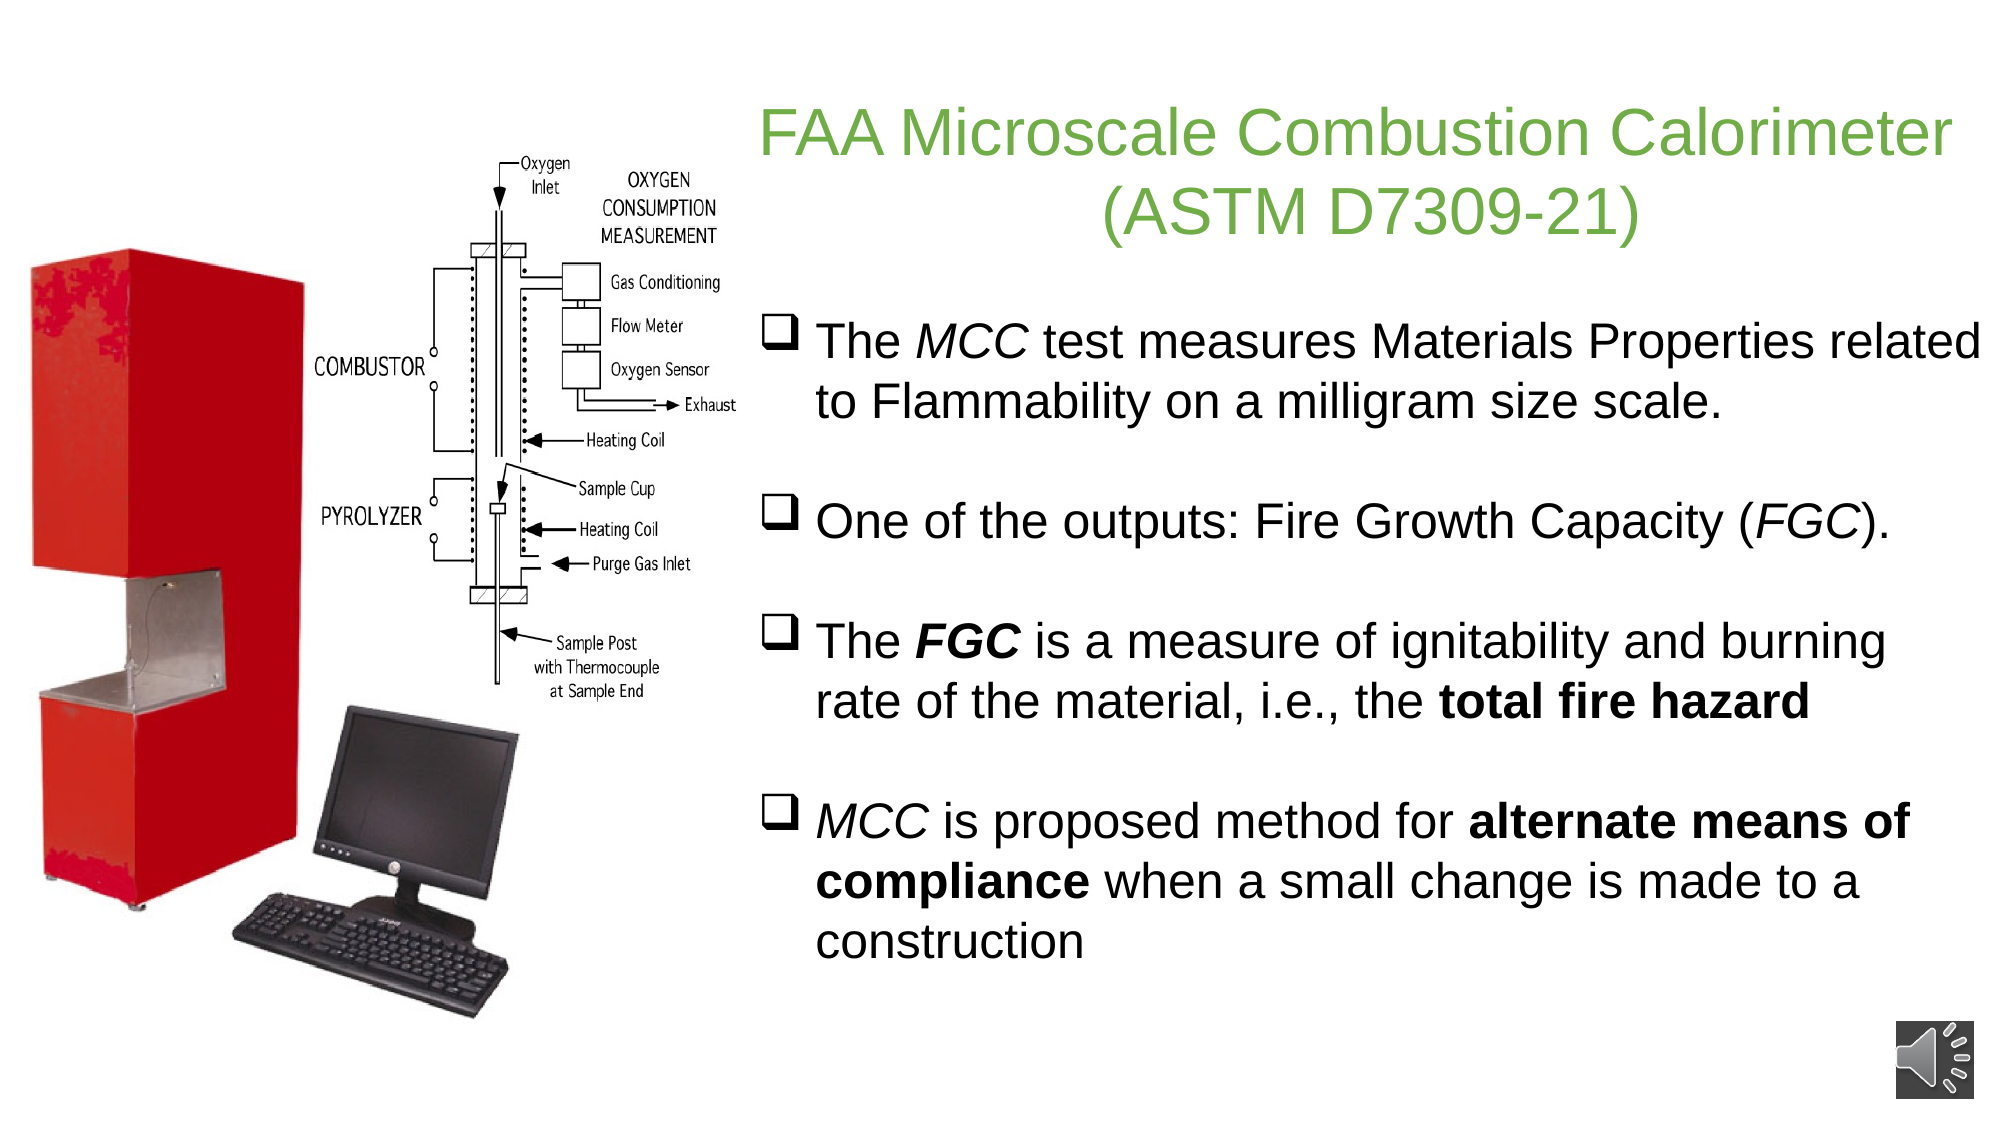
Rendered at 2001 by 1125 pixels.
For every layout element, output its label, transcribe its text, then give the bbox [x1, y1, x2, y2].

picture [1894, 1019, 1975, 1100]
text_box FAA Microscale Combustion Calorimeter (ASTM D7309-21) The MCC test measures Materials Properties related to Flammability on a milligram size scale. One of the outputs: Fire Growth Capacity (FGC). The FGC is a measure of ignitability and burning rate of the material, i.e., the total fire hazard MCC is proposed method for alternate means of compliance when a small change is made to a construction [744, 80, 2000, 976]
picture [29, 152, 738, 1023]
